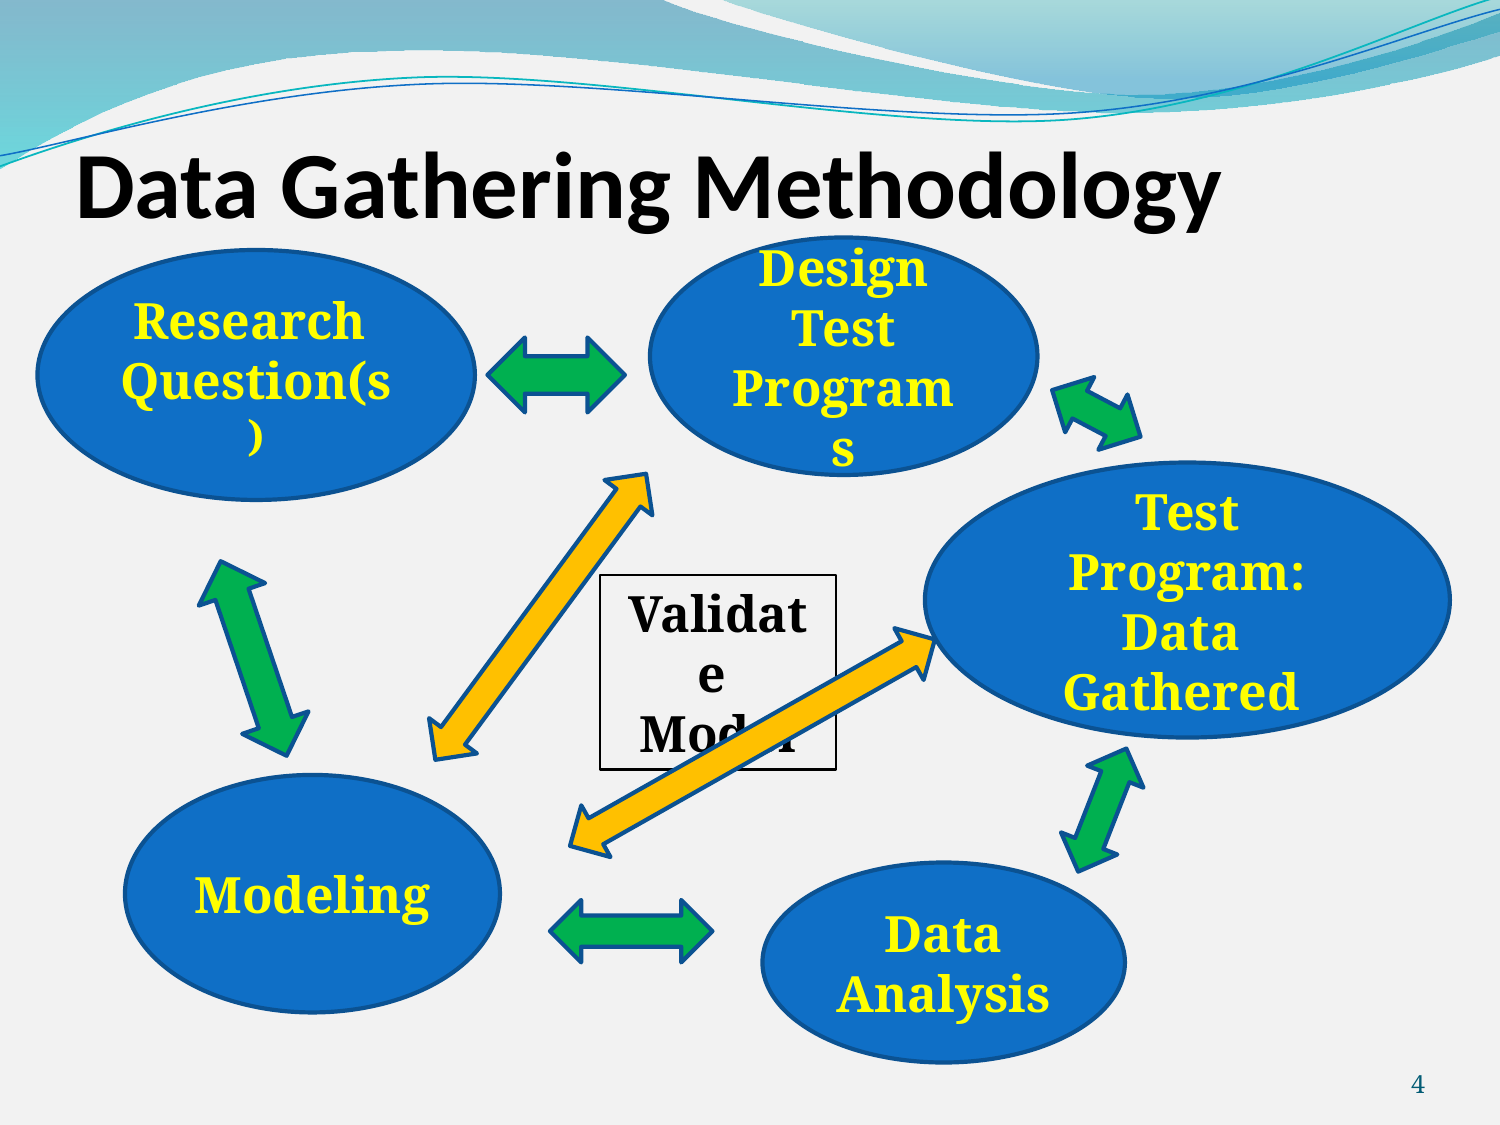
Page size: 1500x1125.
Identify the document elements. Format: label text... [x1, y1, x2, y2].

text_box [1059, 746, 1146, 874]
title Data Gathering Methodology [75, 115, 1425, 238]
slide_number 4 [1299, 1042, 1425, 1103]
text_box [567, 626, 937, 860]
text_box Data Analysis [760, 860, 1128, 1065]
text_box Modeling [122, 772, 503, 1015]
text_box [485, 335, 628, 415]
text_box [1050, 375, 1143, 452]
text_box [547, 898, 715, 965]
text_box Test Program: Data Gathered [922, 460, 1453, 740]
text_box [196, 559, 311, 758]
text_box [426, 471, 655, 762]
text_box Research Question(s) [35, 247, 478, 503]
text_box Validate Model [599, 574, 837, 770]
text_box Design Test Programs [647, 235, 1040, 478]
